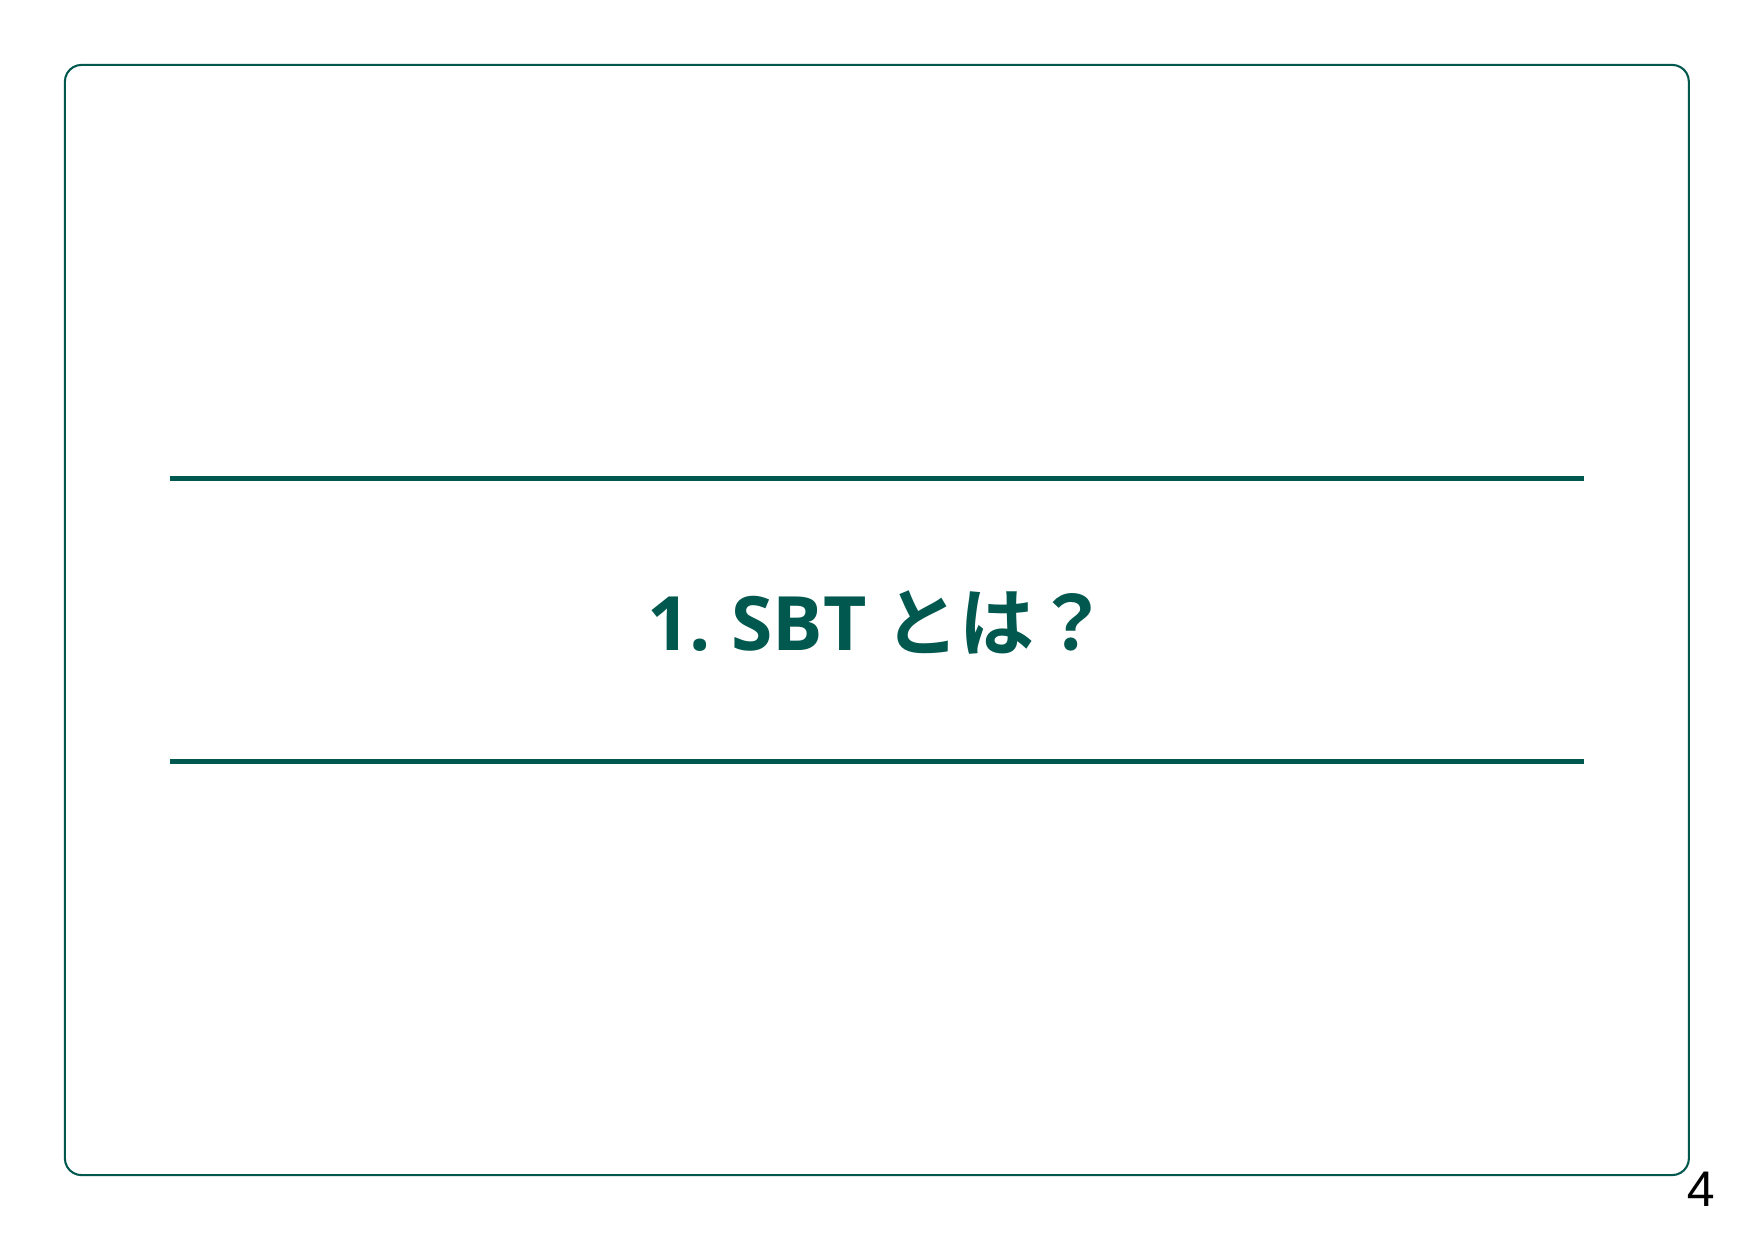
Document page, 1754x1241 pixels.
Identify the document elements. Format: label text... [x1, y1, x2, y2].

title SBTとは？ [169, 478, 1587, 762]
